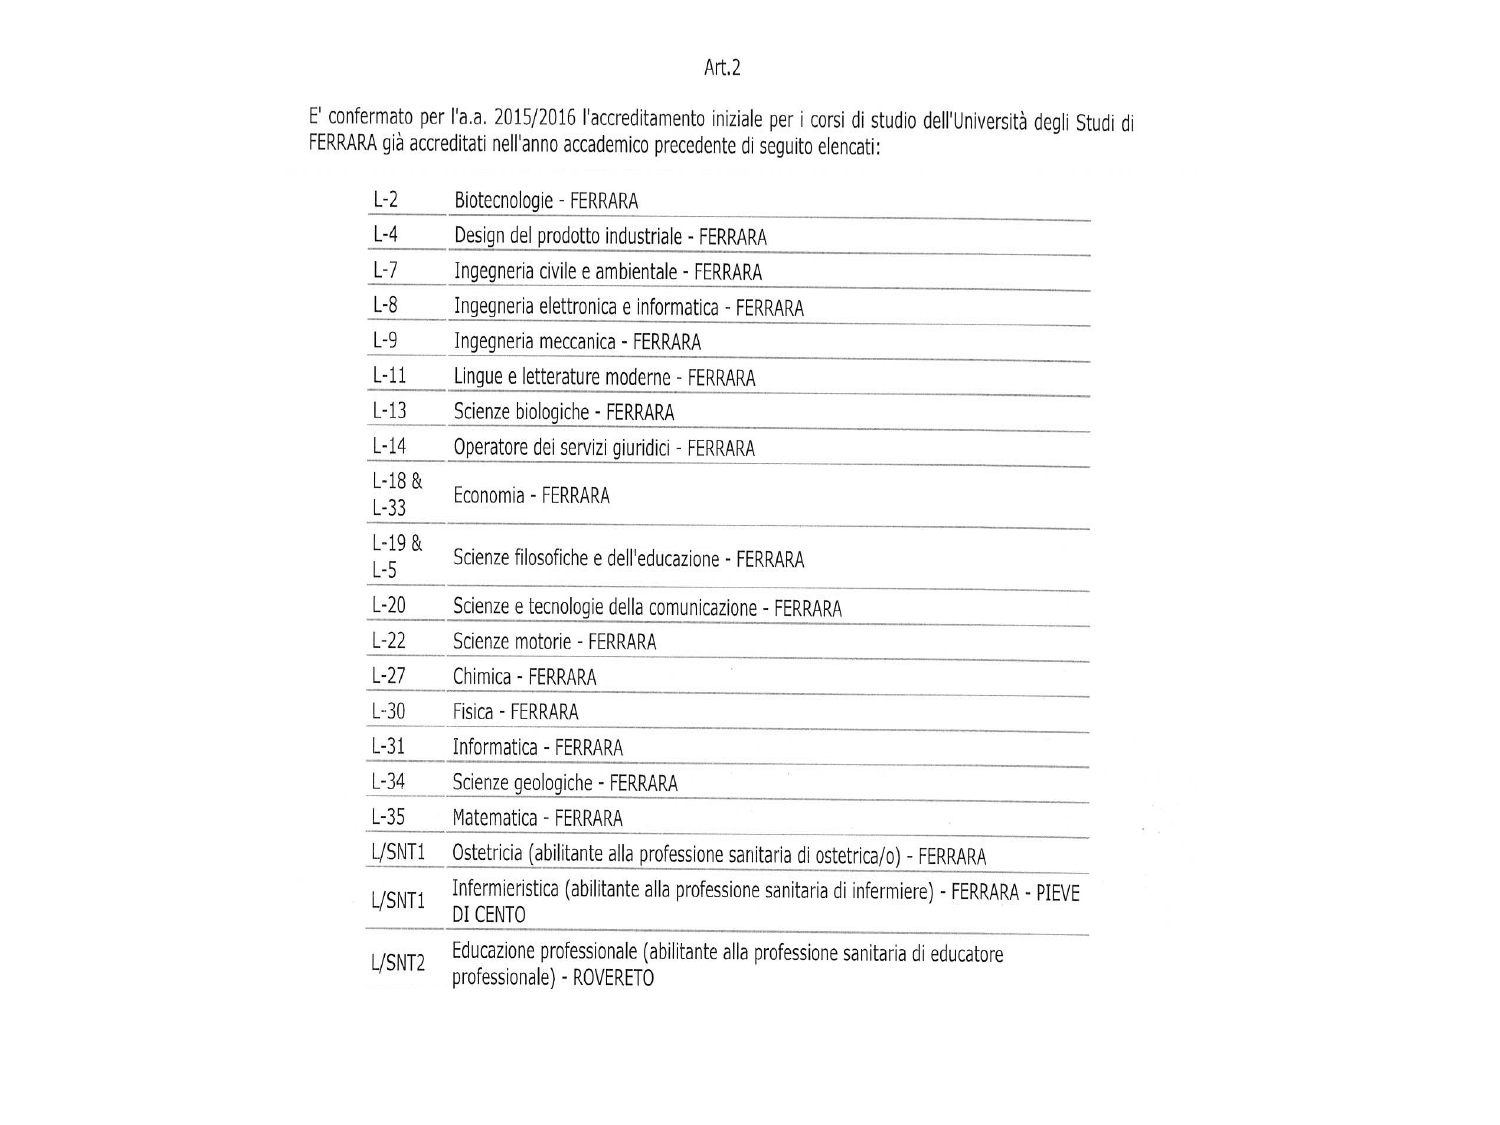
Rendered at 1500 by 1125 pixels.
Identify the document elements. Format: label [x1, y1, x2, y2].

list [277, 54, 1200, 989]
